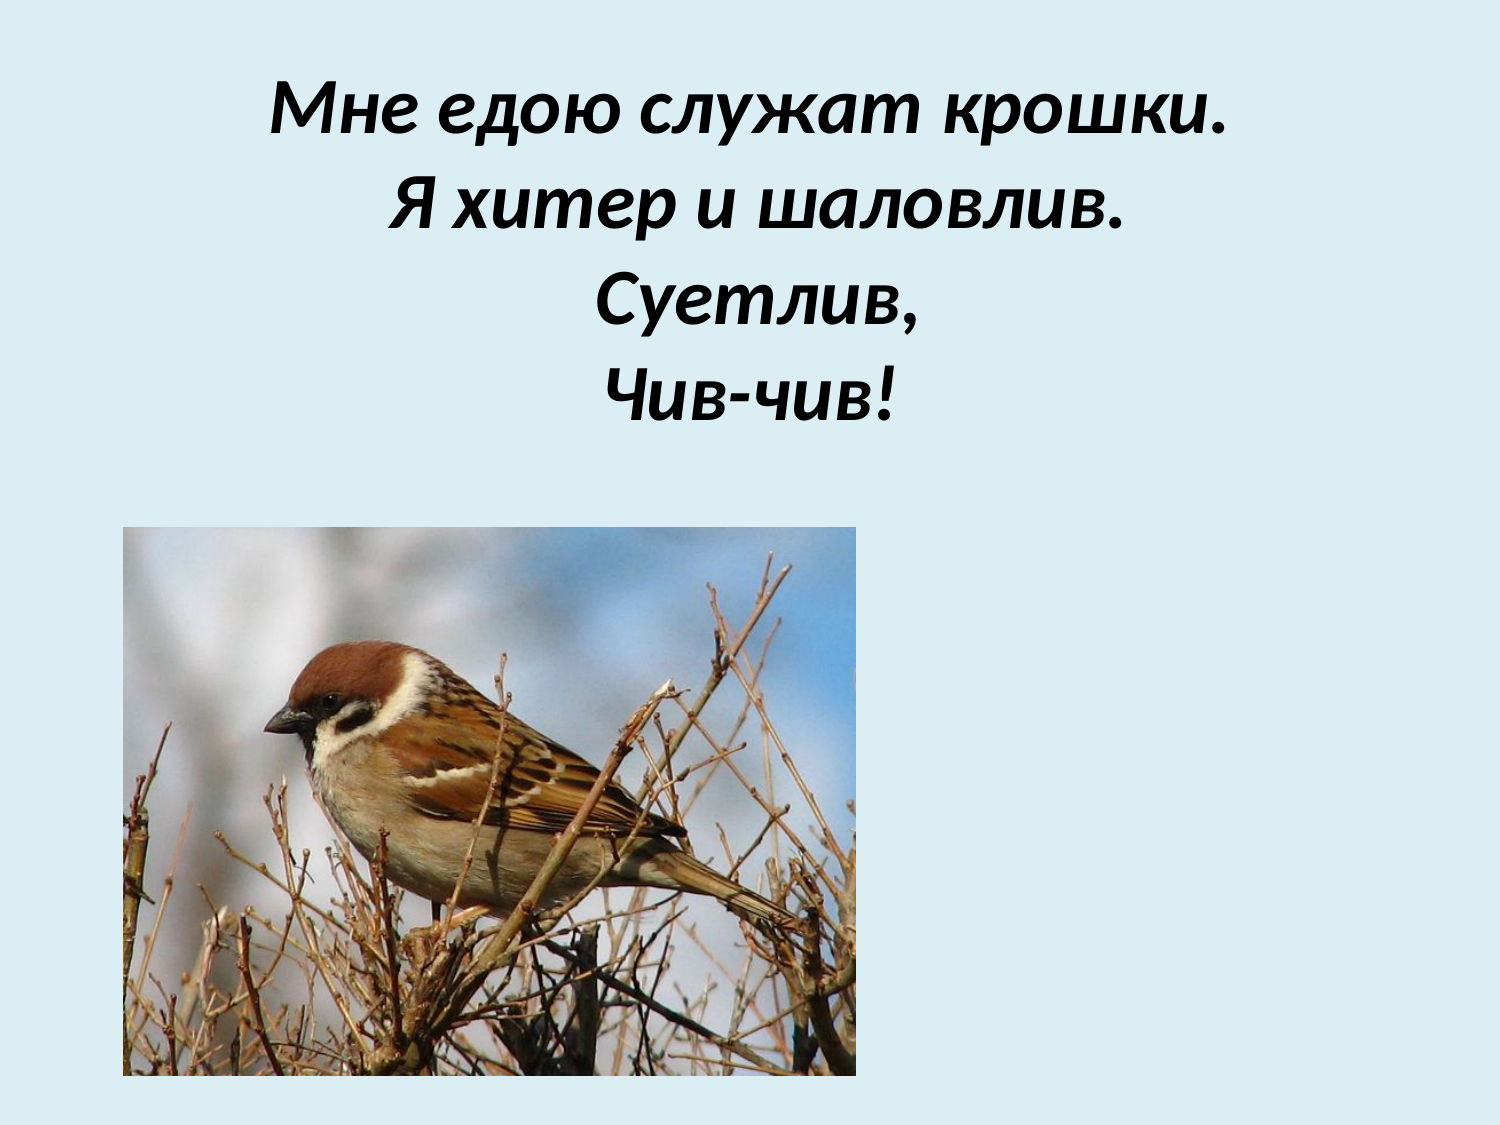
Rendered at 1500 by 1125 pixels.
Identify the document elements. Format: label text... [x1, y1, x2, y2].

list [123, 526, 856, 1076]
title Мне едою служат крошки. Я хитер и шаловлив. Суетлив, Чив-чив! [75, 45, 1425, 445]
